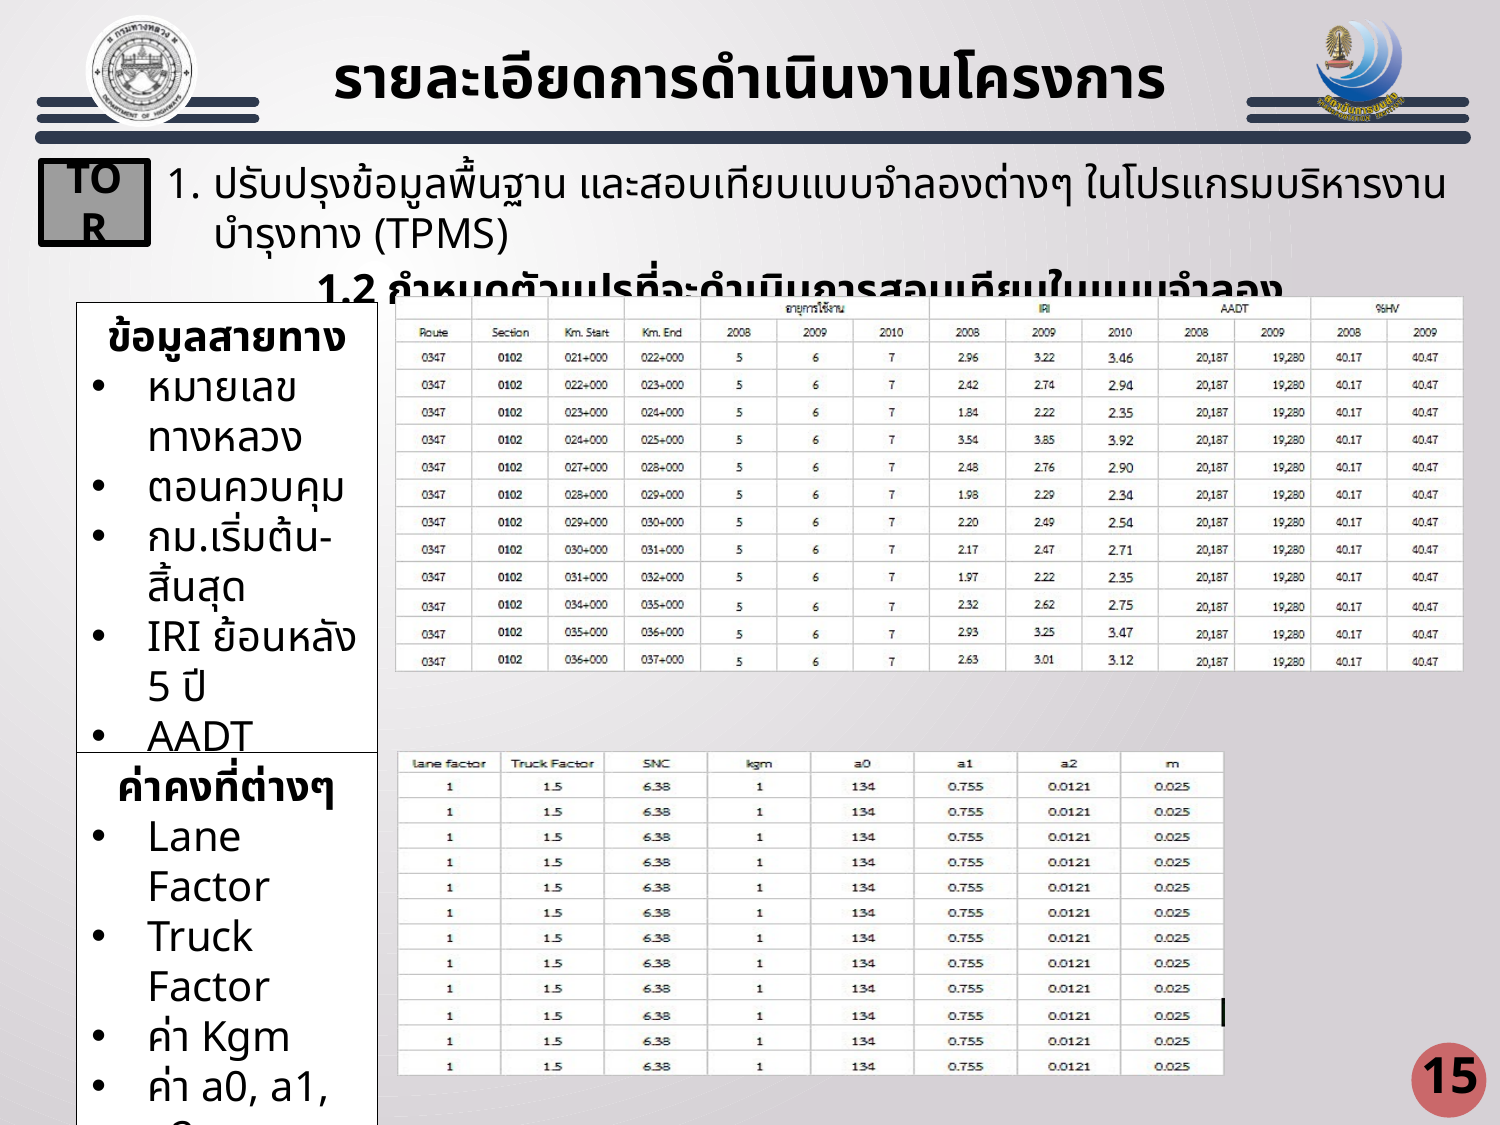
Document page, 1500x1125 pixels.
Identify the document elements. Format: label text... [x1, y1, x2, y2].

picture [395, 296, 1464, 672]
text_box TOR [40, 160, 148, 244]
picture [85, 14, 198, 128]
text_box ปรับปรุงข้อมูลพื้นฐาน และสอบเทียบแบบจำลองต่างๆ ในโปรแกรมบริหารงานบำรุงทาง (TPMS) 1.2 กำหนดตัวแปรที่จะดำเนินการสอบเทียบในแบบจำลอง [76, 149, 1483, 321]
text_box ค่าคงที่ต่างๆ Lane Factor Truck Factor ค่า Kgm ค่า a0, a1, a2 ค่า m [76, 752, 378, 1125]
text_box ข้อมูลสายทาง หมายเลขทางหลวง ตอนควบคุม กม.เริ่มต้น-สิ้นสุด IRI ย้อนหลัง 5 ปี AADT %HV [76, 302, 378, 752]
picture [397, 751, 1225, 1076]
picture [1279, 14, 1437, 128]
text_box รายละเอียดการดำเนินงานโครงการ [318, 32, 1182, 118]
